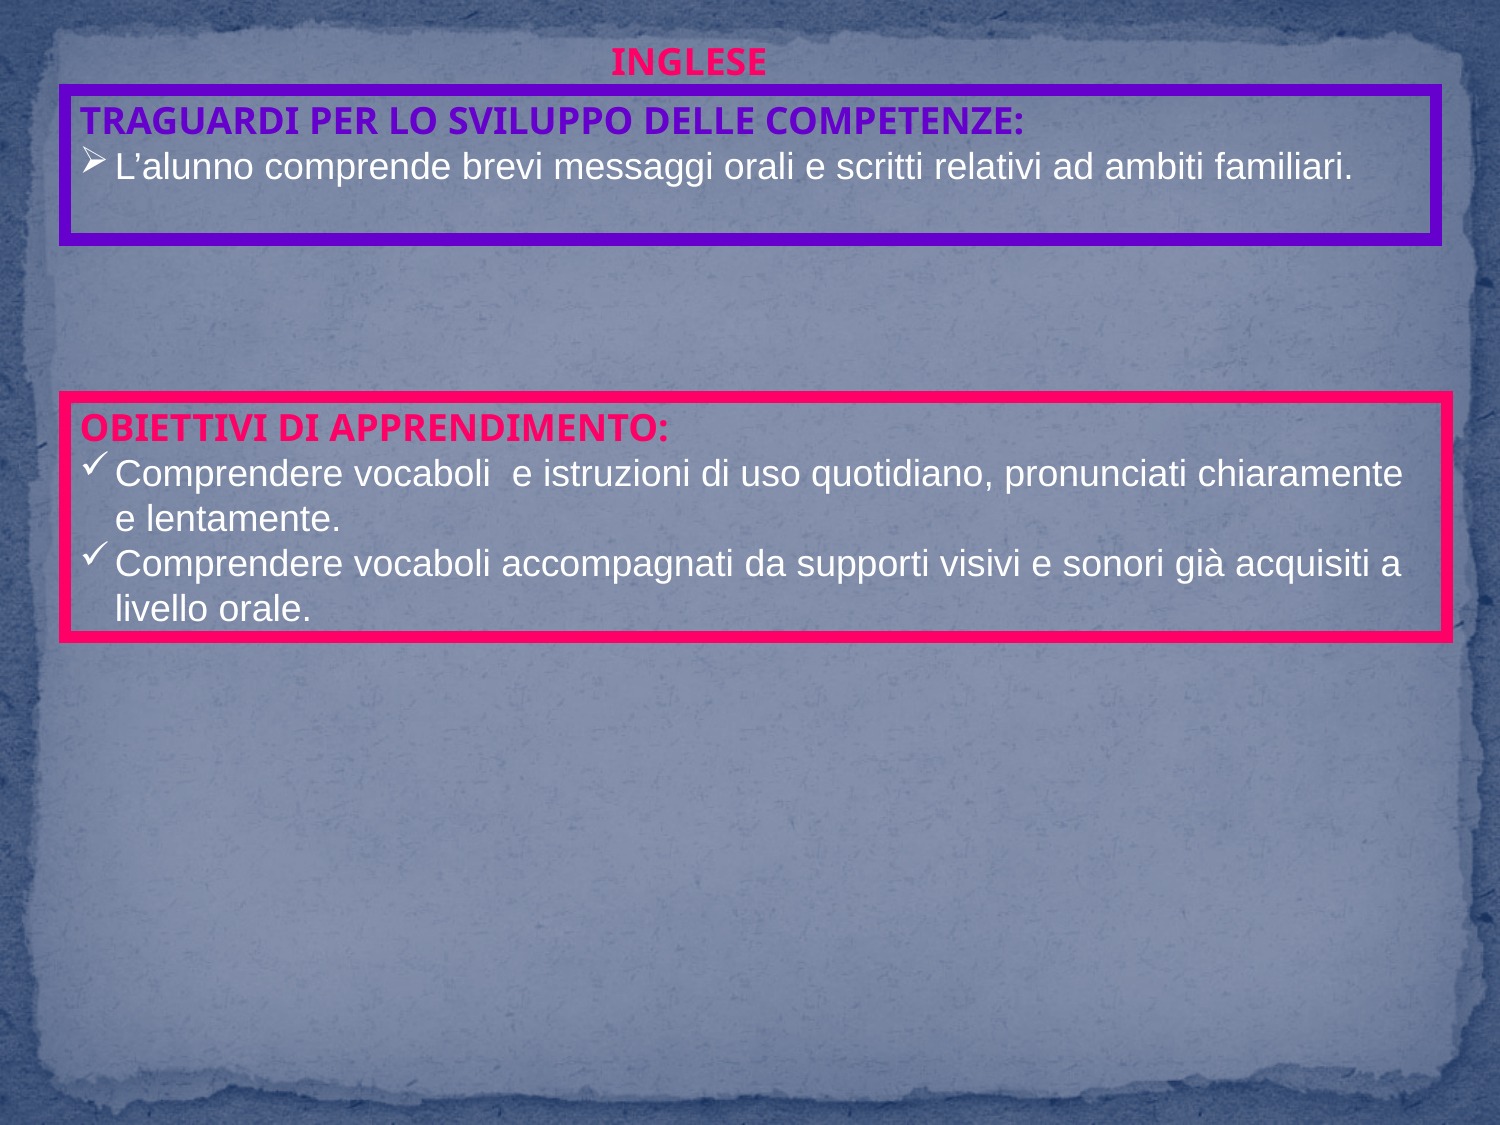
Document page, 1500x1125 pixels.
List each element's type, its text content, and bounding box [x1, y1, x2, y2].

text_box OBIETTIVI DI APPRENDIMENTO: Comprendere vocaboli e istruzioni di uso quotidiano, pronunciati chiaramente e lentamente. Comprendere vocaboli accompagnati da supporti visivi e sonori già acquisiti a livello orale. [64, 397, 1447, 637]
text_box TRAGUARDI PER LO SVILUPPO DELLE COMPETENZE: L’alunno comprende brevi messaggi orali e scritti relativi ad ambiti familiari. [64, 89, 1436, 240]
text_box INGLESE [596, 30, 1046, 89]
